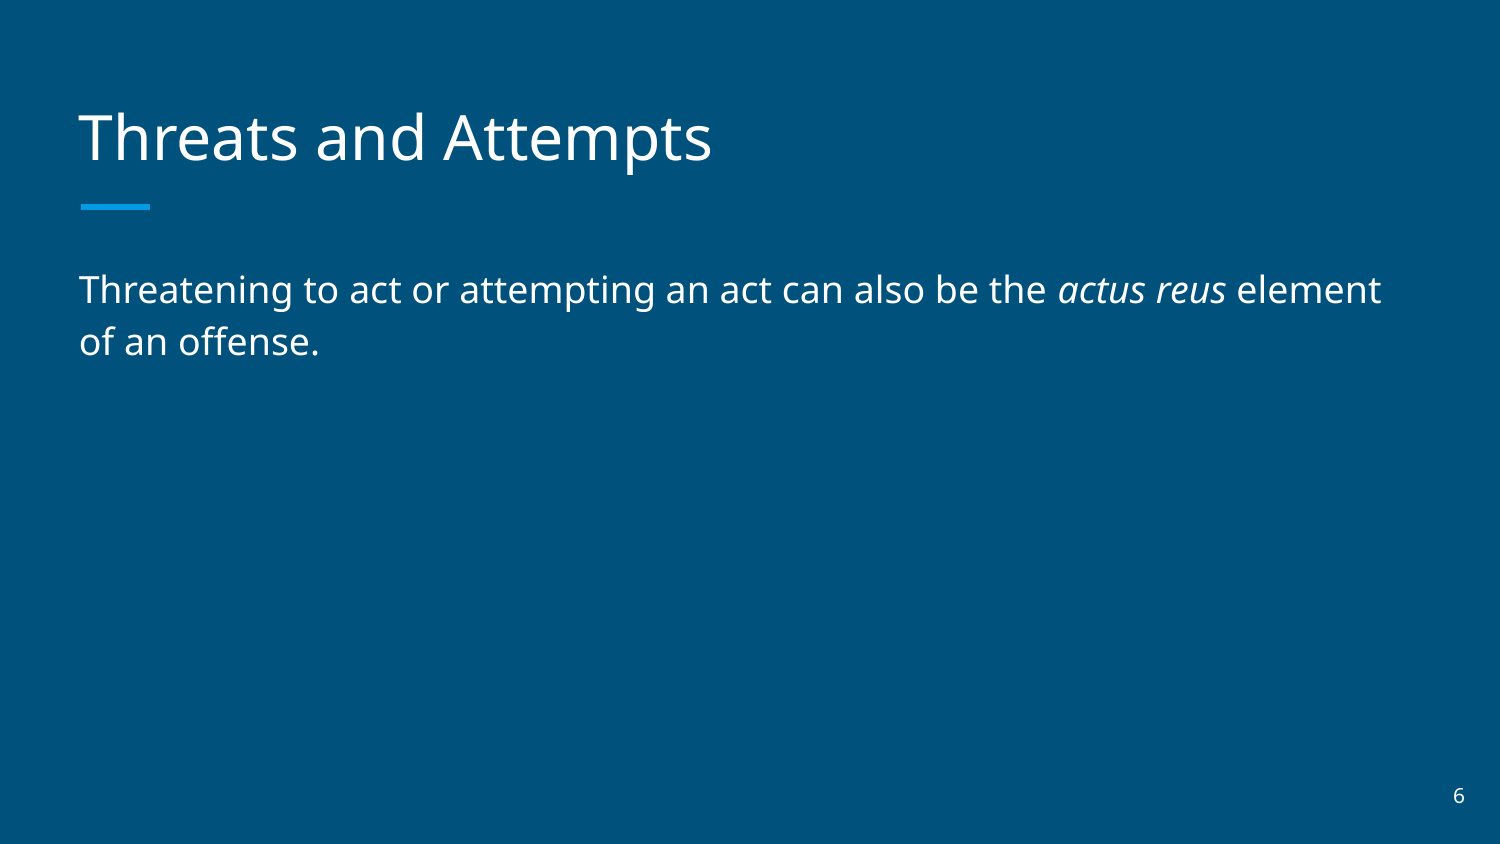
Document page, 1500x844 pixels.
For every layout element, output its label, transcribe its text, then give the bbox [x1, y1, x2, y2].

list Threatening to act or attempting an act can also be the actus reus element of an offense. [63, 244, 1437, 750]
slide_number ‹#› [1389, 764, 1480, 830]
title Threats and Attempts [63, 75, 1437, 188]
